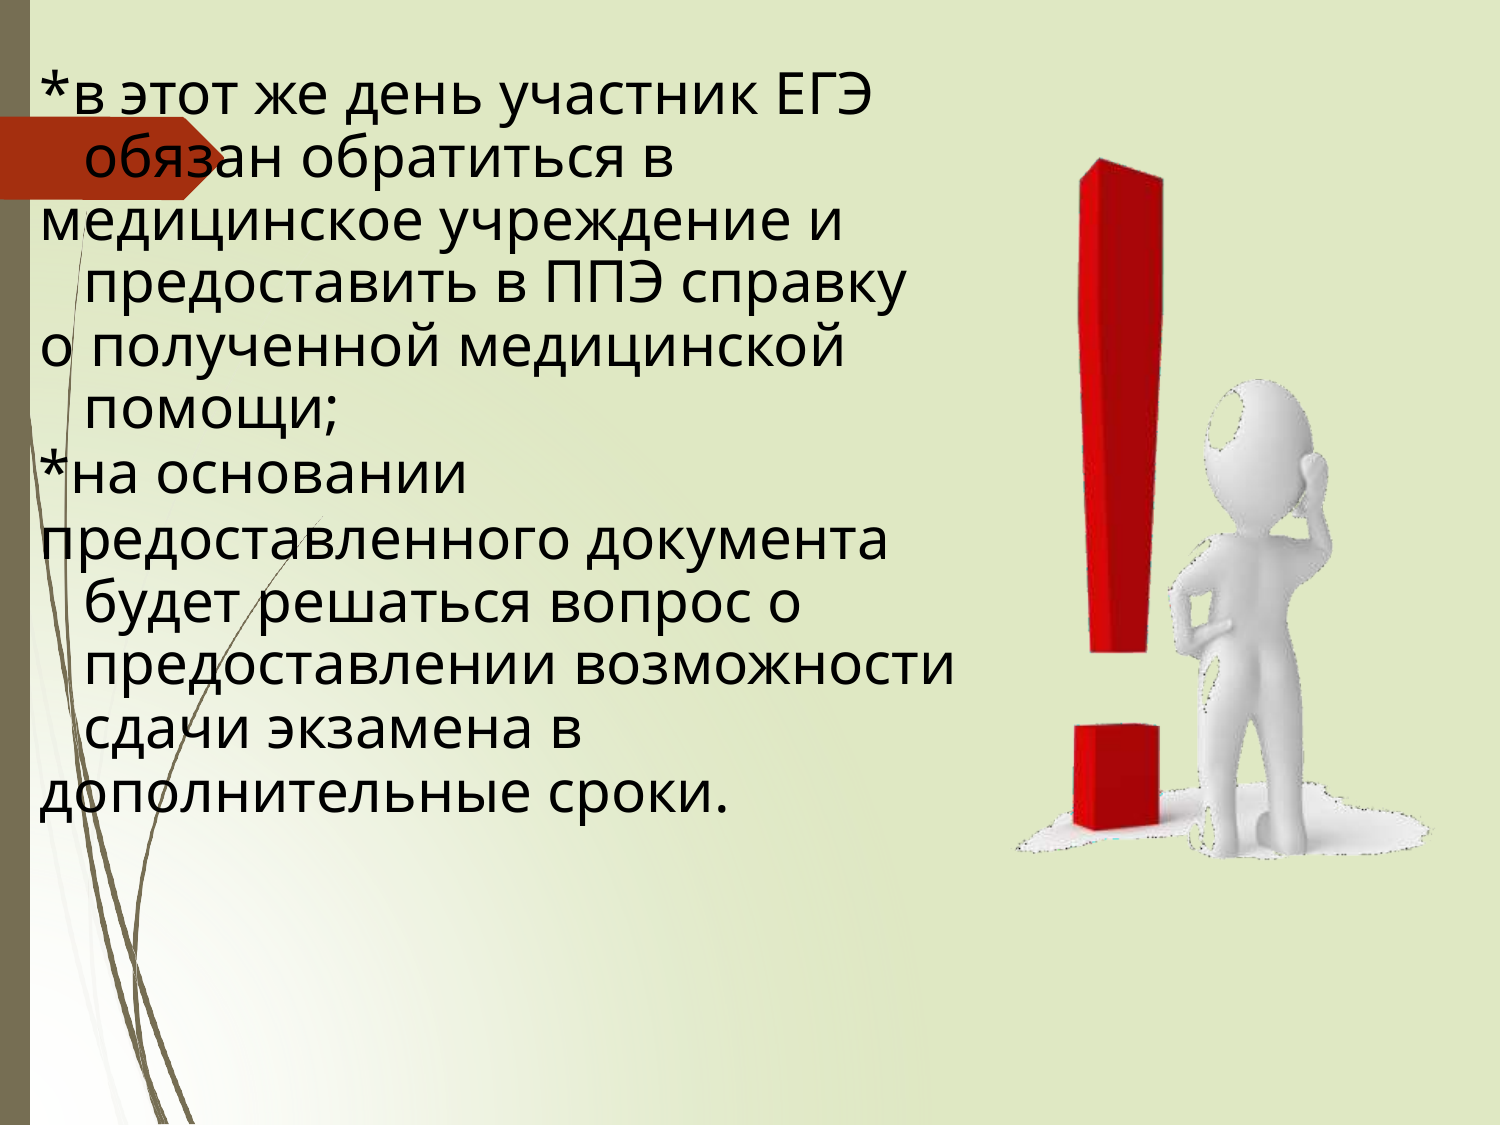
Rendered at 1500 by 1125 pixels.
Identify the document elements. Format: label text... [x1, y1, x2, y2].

text_box *в этот же день участник ЕГЭ обязан обратиться в медицинское учреждение и предоставить в ППЭ справку о полученной медицинской помощи; *на основании предоставленного документа будет решаться вопрос о предоставлении возможности сдачи экзамена в дополнительные сроки. [38, 52, 815, 824]
picture [30, 0, 1500, 1125]
